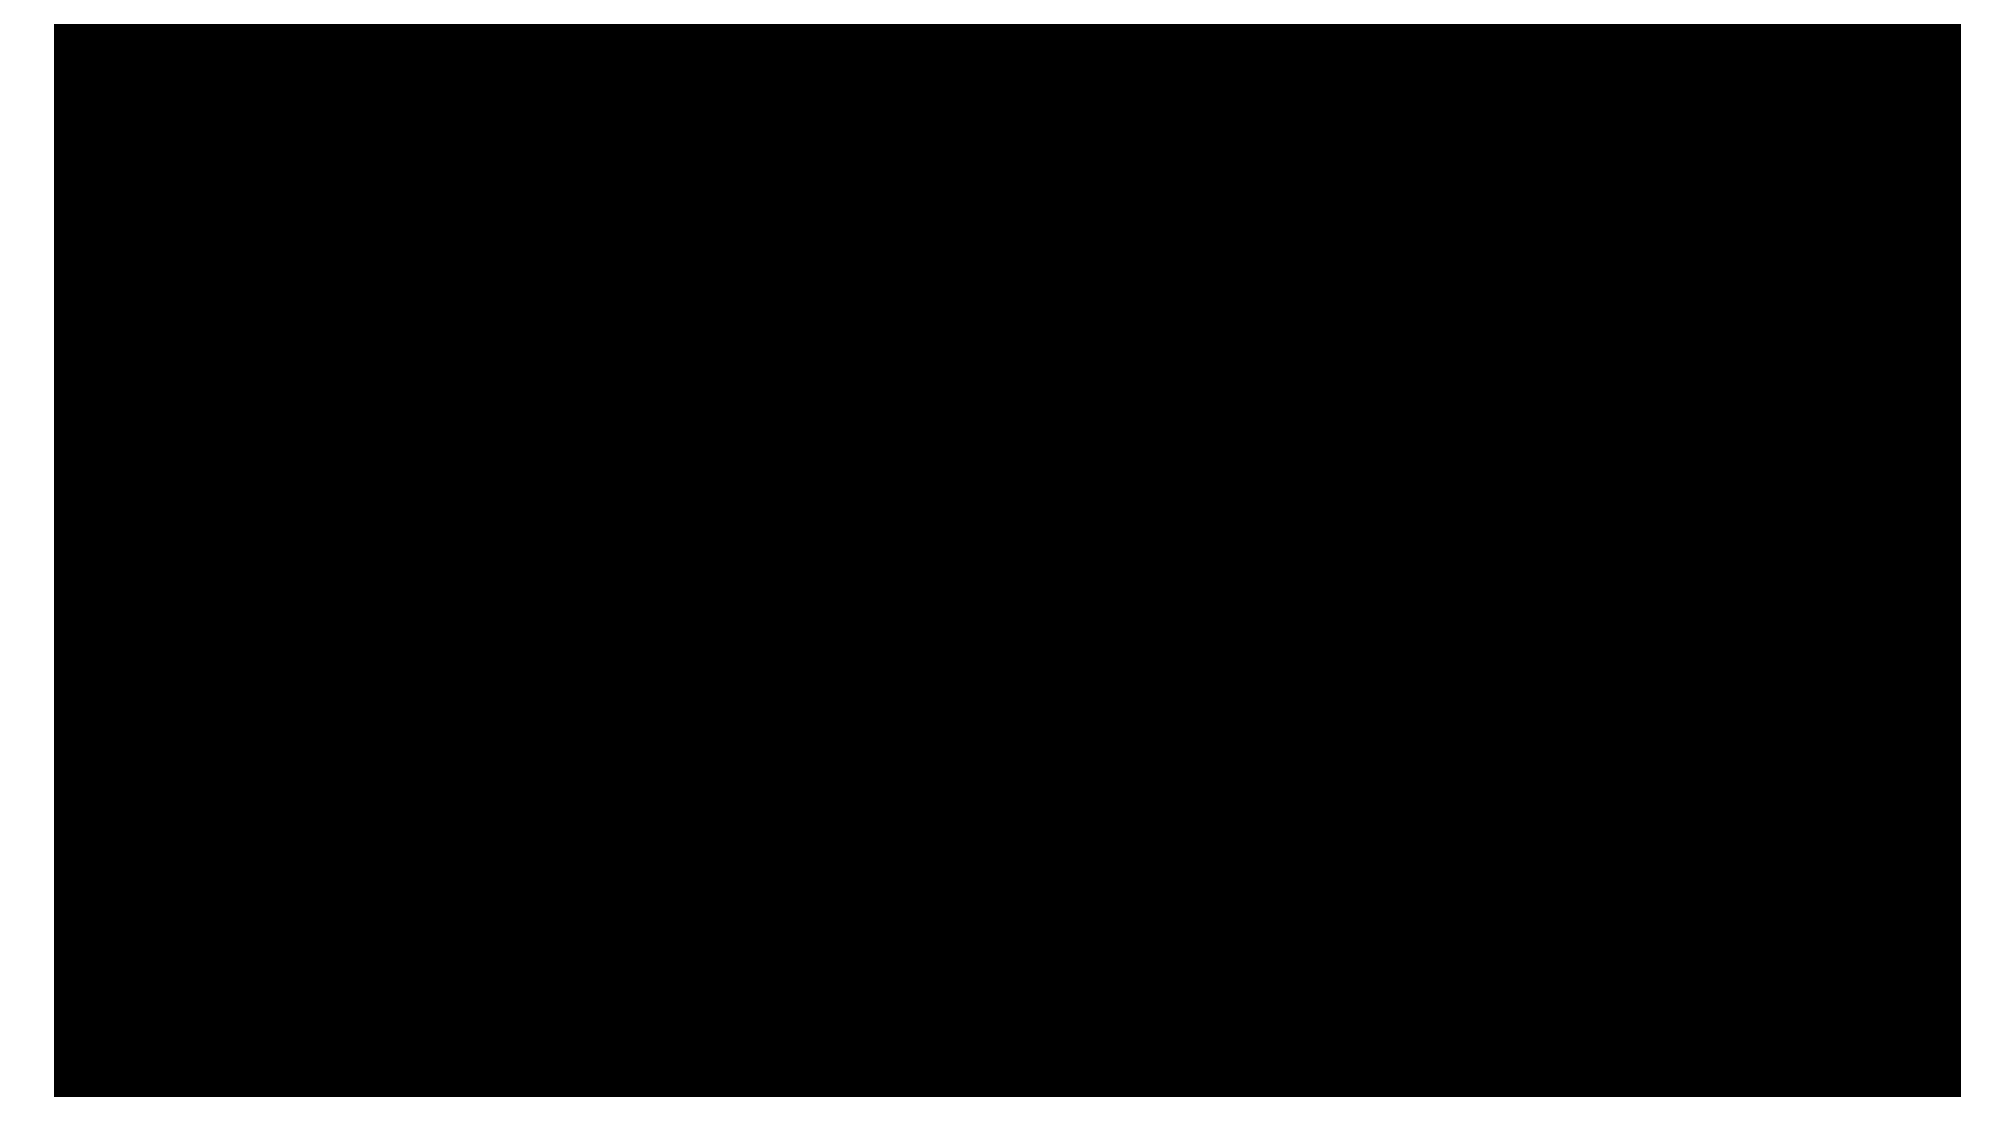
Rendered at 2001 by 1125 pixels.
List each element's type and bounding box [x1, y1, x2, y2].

list [53, 23, 1962, 1098]
